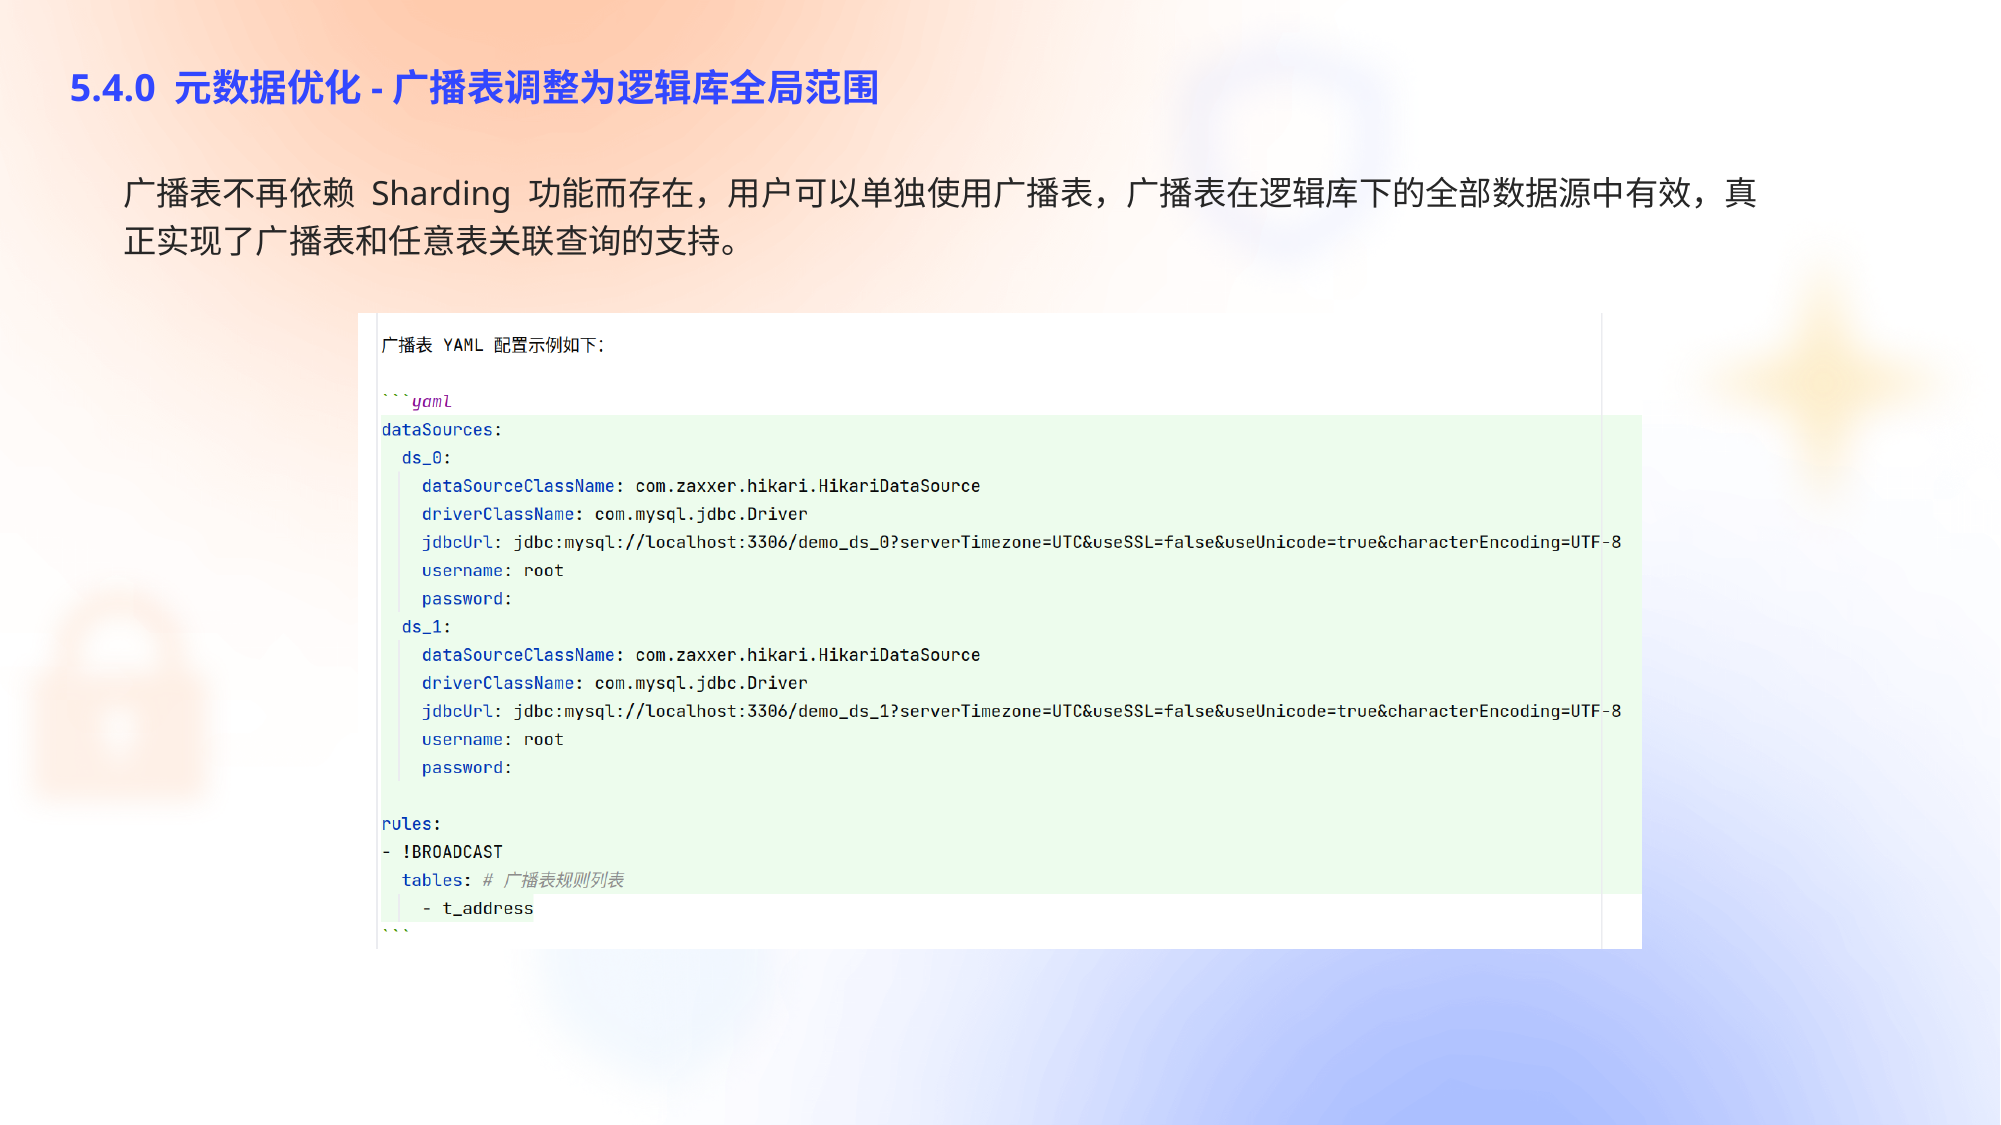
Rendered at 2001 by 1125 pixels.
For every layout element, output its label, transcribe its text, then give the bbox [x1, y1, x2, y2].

text_box 广播表不再依赖 Sharding 功能而存在，用户可以单独使用广播表，广播表在逻辑库下的全部数据源中有效，真正实现了广播表和任意表关联查询的支持。 [108, 156, 1797, 268]
picture [0, 0, 2000, 1125]
text_box 5.4.0 元数据优化-广播表调整为逻辑库全局范围 [55, 56, 895, 116]
